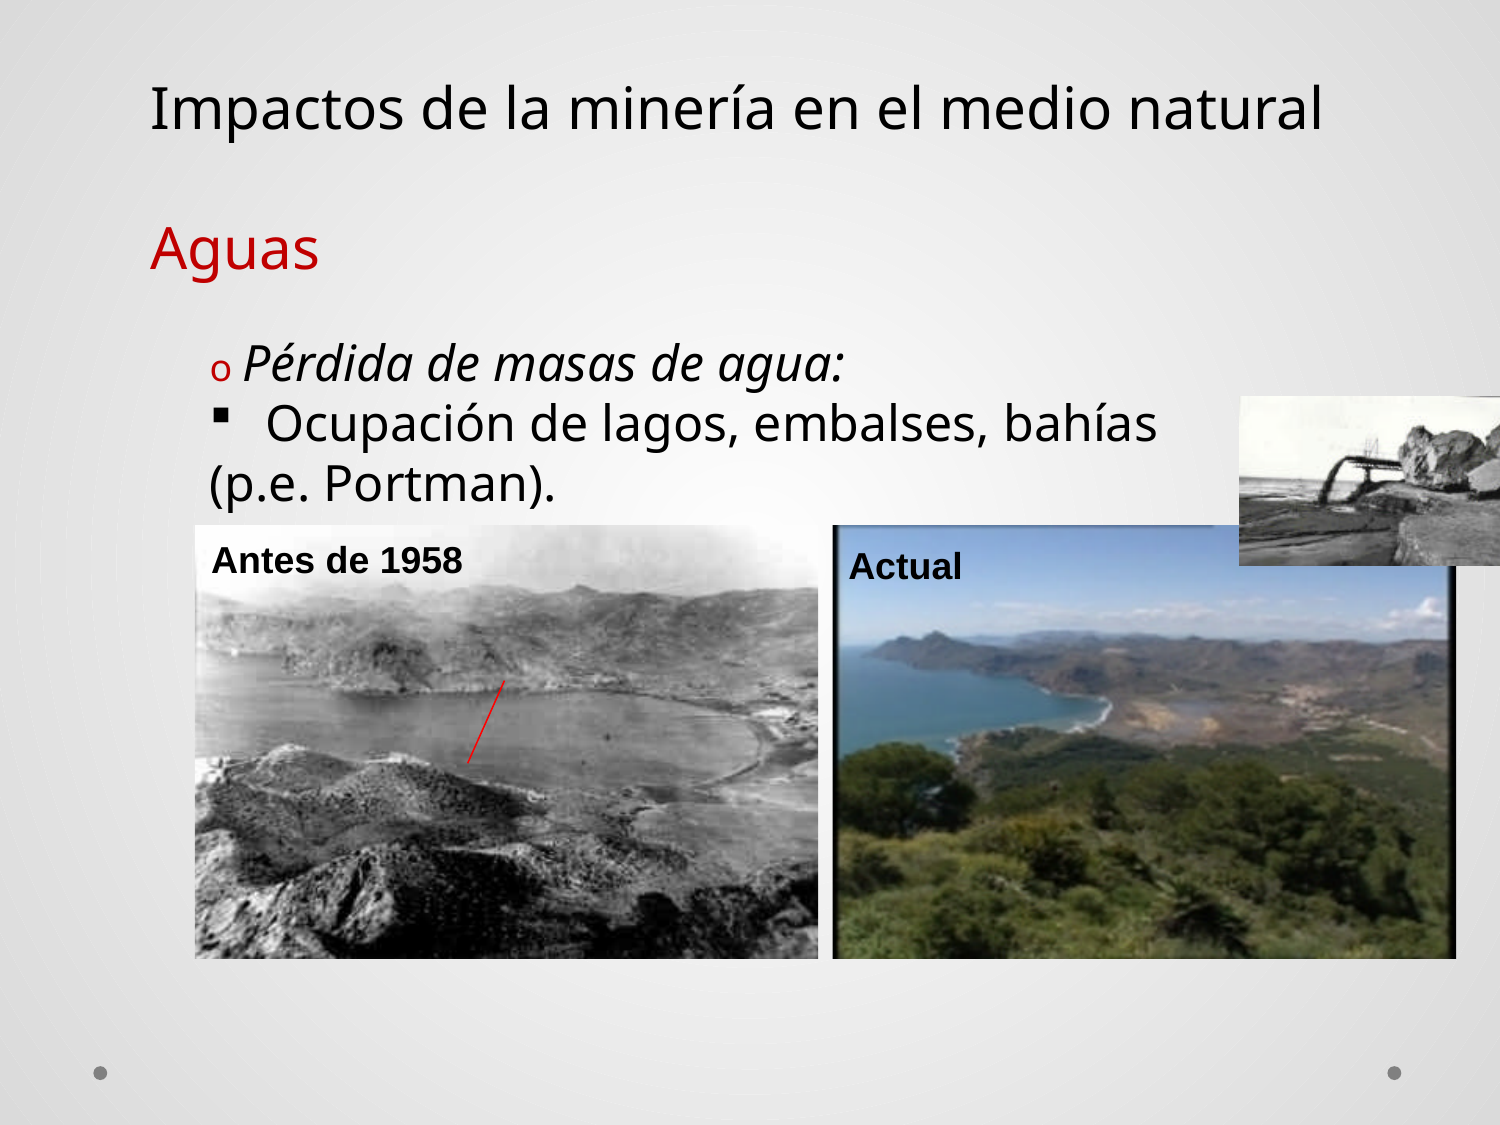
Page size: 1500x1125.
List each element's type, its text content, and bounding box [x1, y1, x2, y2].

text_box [467, 680, 505, 764]
text_box o Pérdida de masas de agua: Ocupación de lagos, embalses, bahías (p.e. Portman). [194, 323, 1317, 519]
picture [832, 396, 1500, 959]
text_box Impactos de la minería en el medio natural Aguas [135, 63, 1400, 349]
picture [194, 525, 819, 959]
